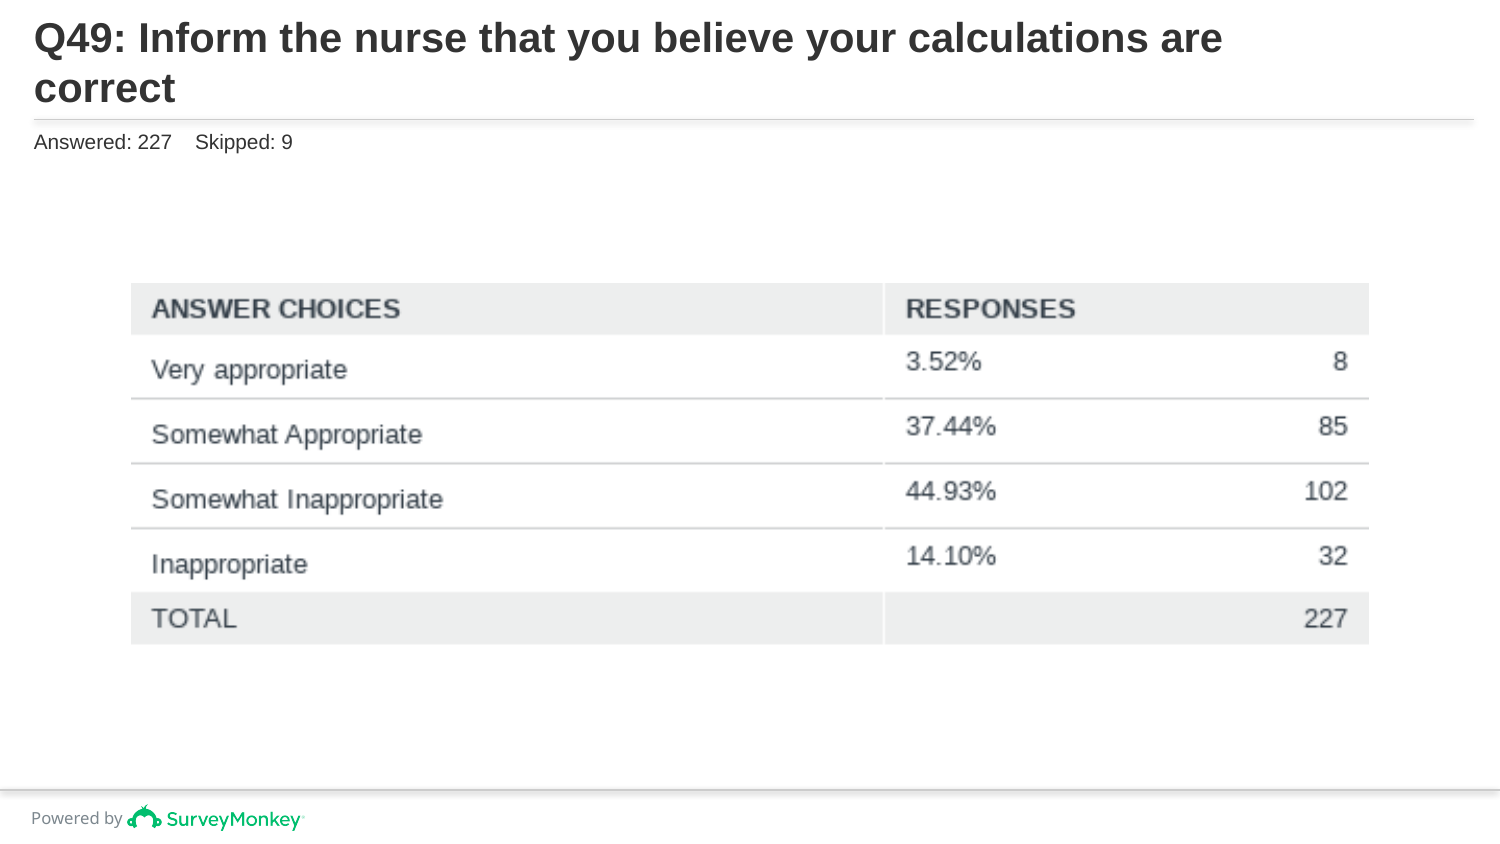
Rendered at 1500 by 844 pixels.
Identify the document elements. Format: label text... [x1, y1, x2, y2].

picture [131, 283, 1369, 647]
picture [116, 793, 316, 842]
title Q49: Inform the nurse that you believe your calculations are correct [18, 54, 1369, 119]
list Answered: 227 Skipped: 9 [18, 120, 894, 162]
